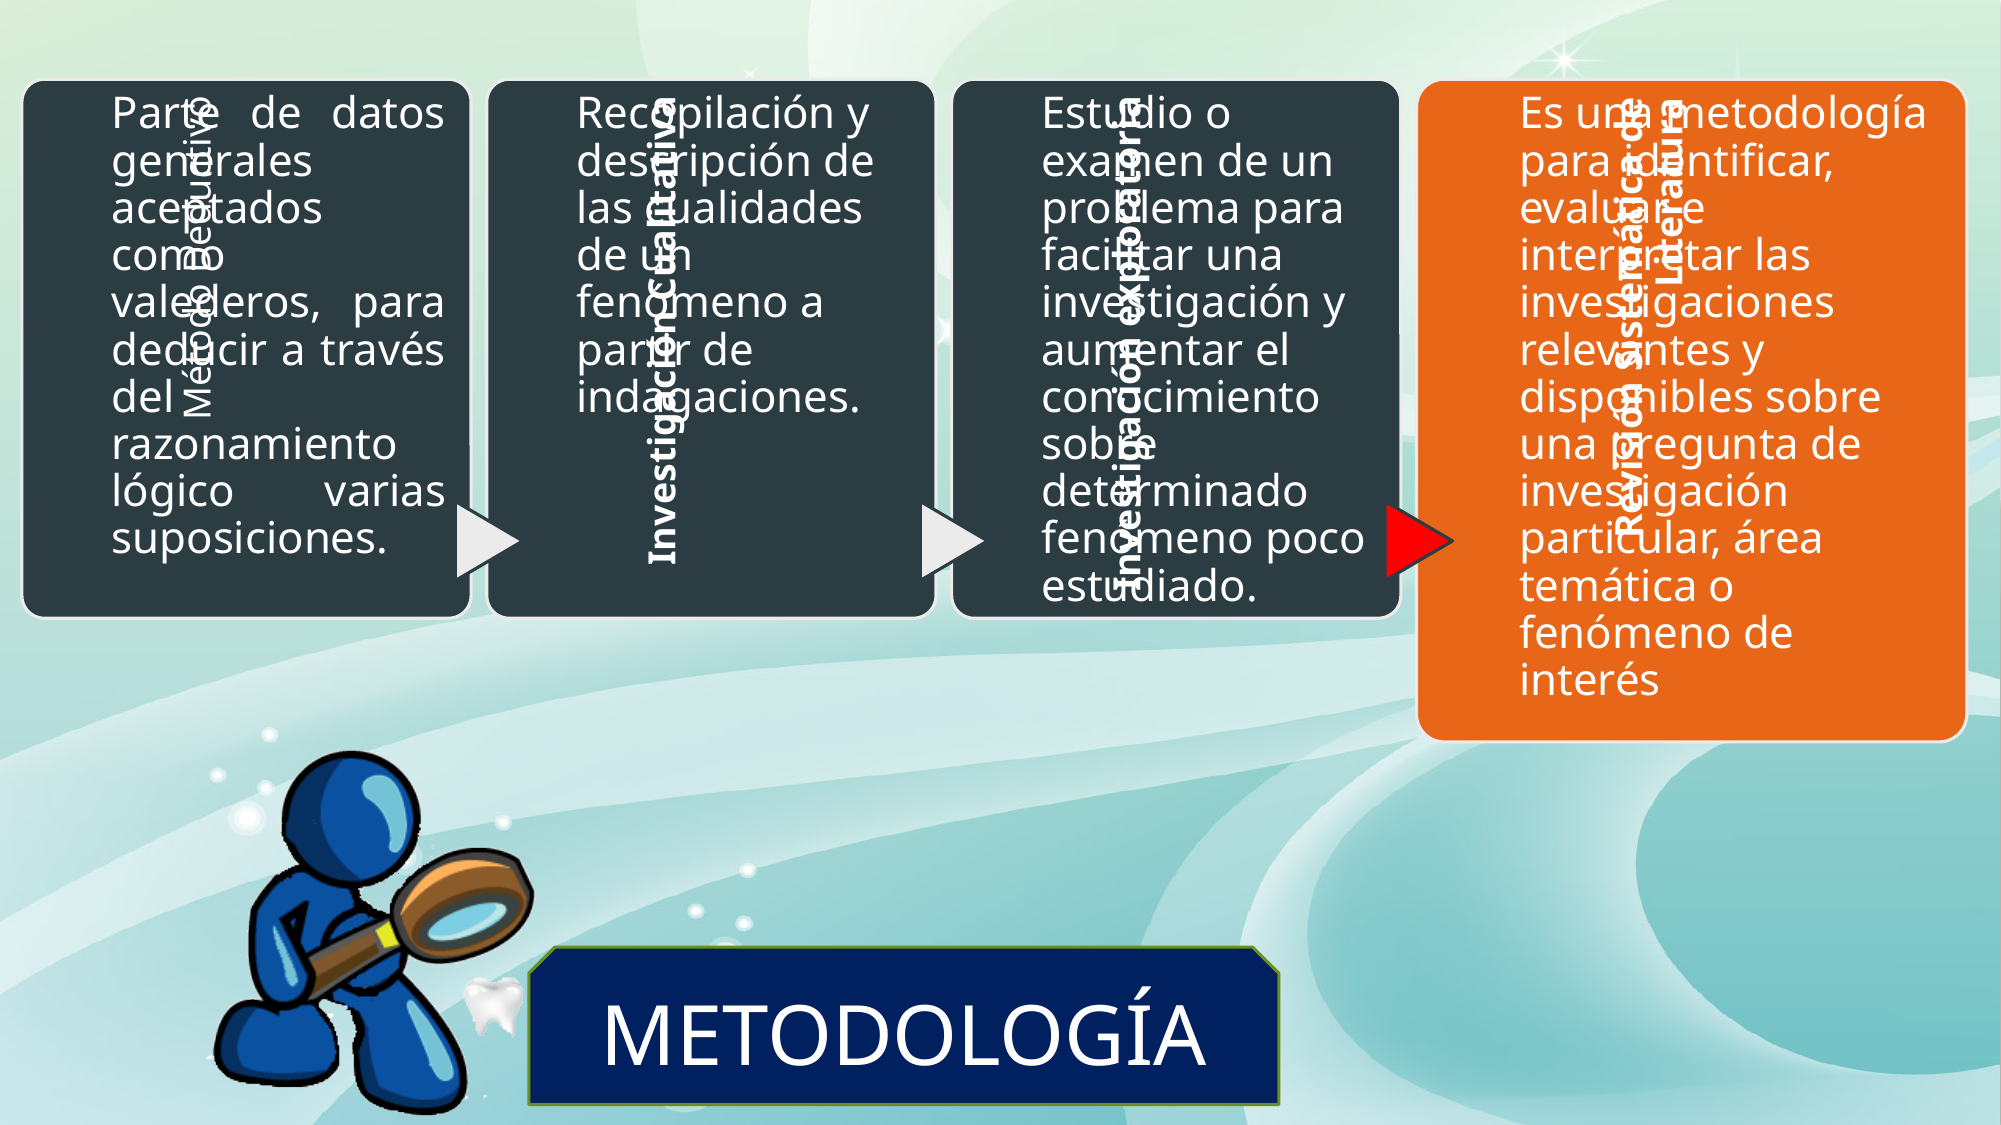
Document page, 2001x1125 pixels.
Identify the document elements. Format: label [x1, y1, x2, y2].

list [20, 42, 1969, 779]
picture [0, 0, 2000, 1125]
